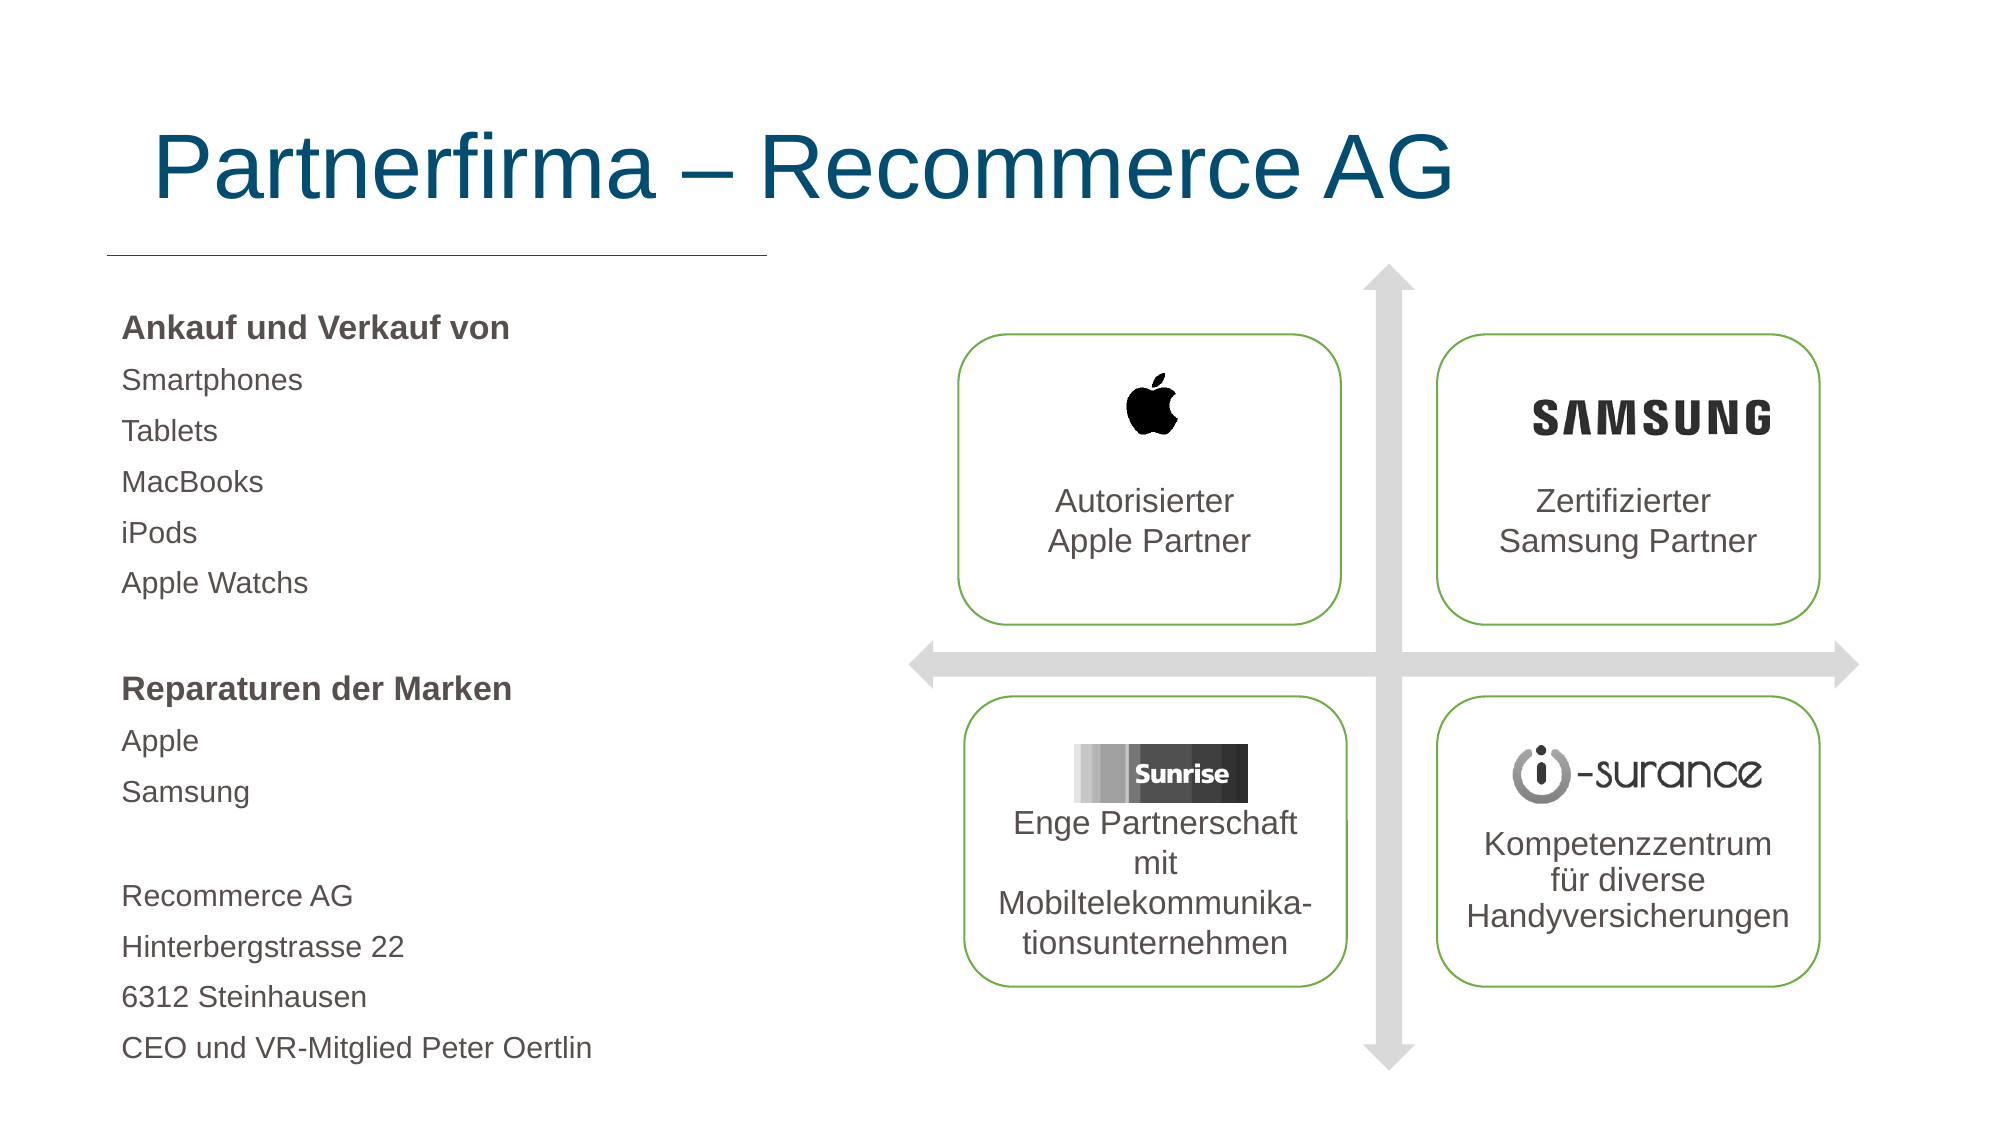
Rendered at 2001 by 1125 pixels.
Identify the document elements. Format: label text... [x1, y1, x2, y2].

text_box Kompetenzzentrum für diverse Handyversicherungen [1436, 695, 1821, 988]
text_box Zertifizierter Samsung Partner [1436, 333, 1821, 626]
text_box [1360, 262, 1418, 651]
picture [1512, 745, 1762, 804]
title Partnerfirma – Recommerce AG [137, 59, 1863, 278]
text_box Enge Partnerschaft mit Mobiltelekommunika-tionsunternehmen [963, 695, 1348, 988]
text_box [907, 637, 1861, 692]
picture [1533, 389, 1770, 448]
text_box Autorisierter Apple Partner [957, 333, 1342, 626]
list Ankauf und Verkauf von Smartphones Tablets MacBooks iPods Apple Watchs Reparaturen der Marken Apple Samsung Recommerce AG Hinterbergstrasse 22 6312 Steinhausen CEO und VR-Mitglied Peter Oertlin [106, 302, 988, 1076]
text_box [1360, 678, 1418, 1073]
picture [1120, 371, 1184, 436]
picture [1074, 744, 1248, 803]
